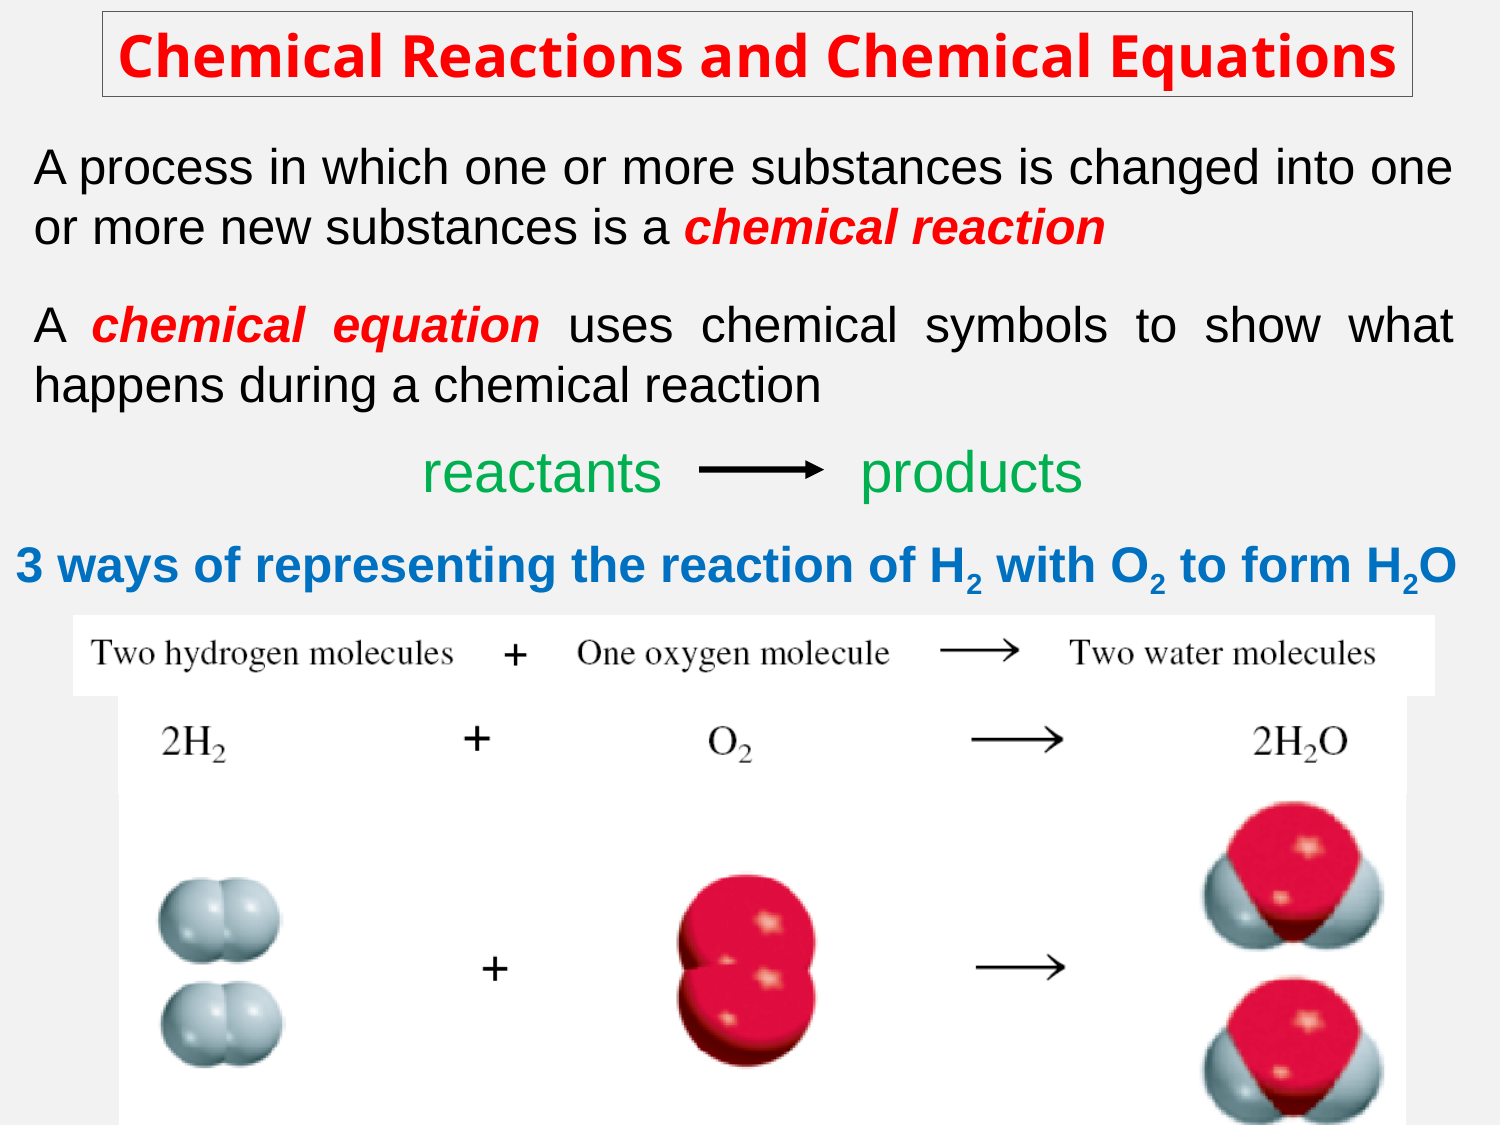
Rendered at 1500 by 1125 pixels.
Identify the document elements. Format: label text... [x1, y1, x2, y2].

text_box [407, 426, 1100, 512]
text_box Chemical Reactions and Chemical Equations [102, 11, 1413, 97]
text_box A chemical equation uses chemical symbols to show what happens during a chemical reaction [18, 285, 1469, 421]
text_box 3 ways of representing the reaction of H2 with O2 to form H2O [0, 525, 1494, 609]
text_box A process in which one or more substances is changed into one or more new substances is a chemical reaction [18, 126, 1469, 262]
picture [73, 615, 1435, 1125]
